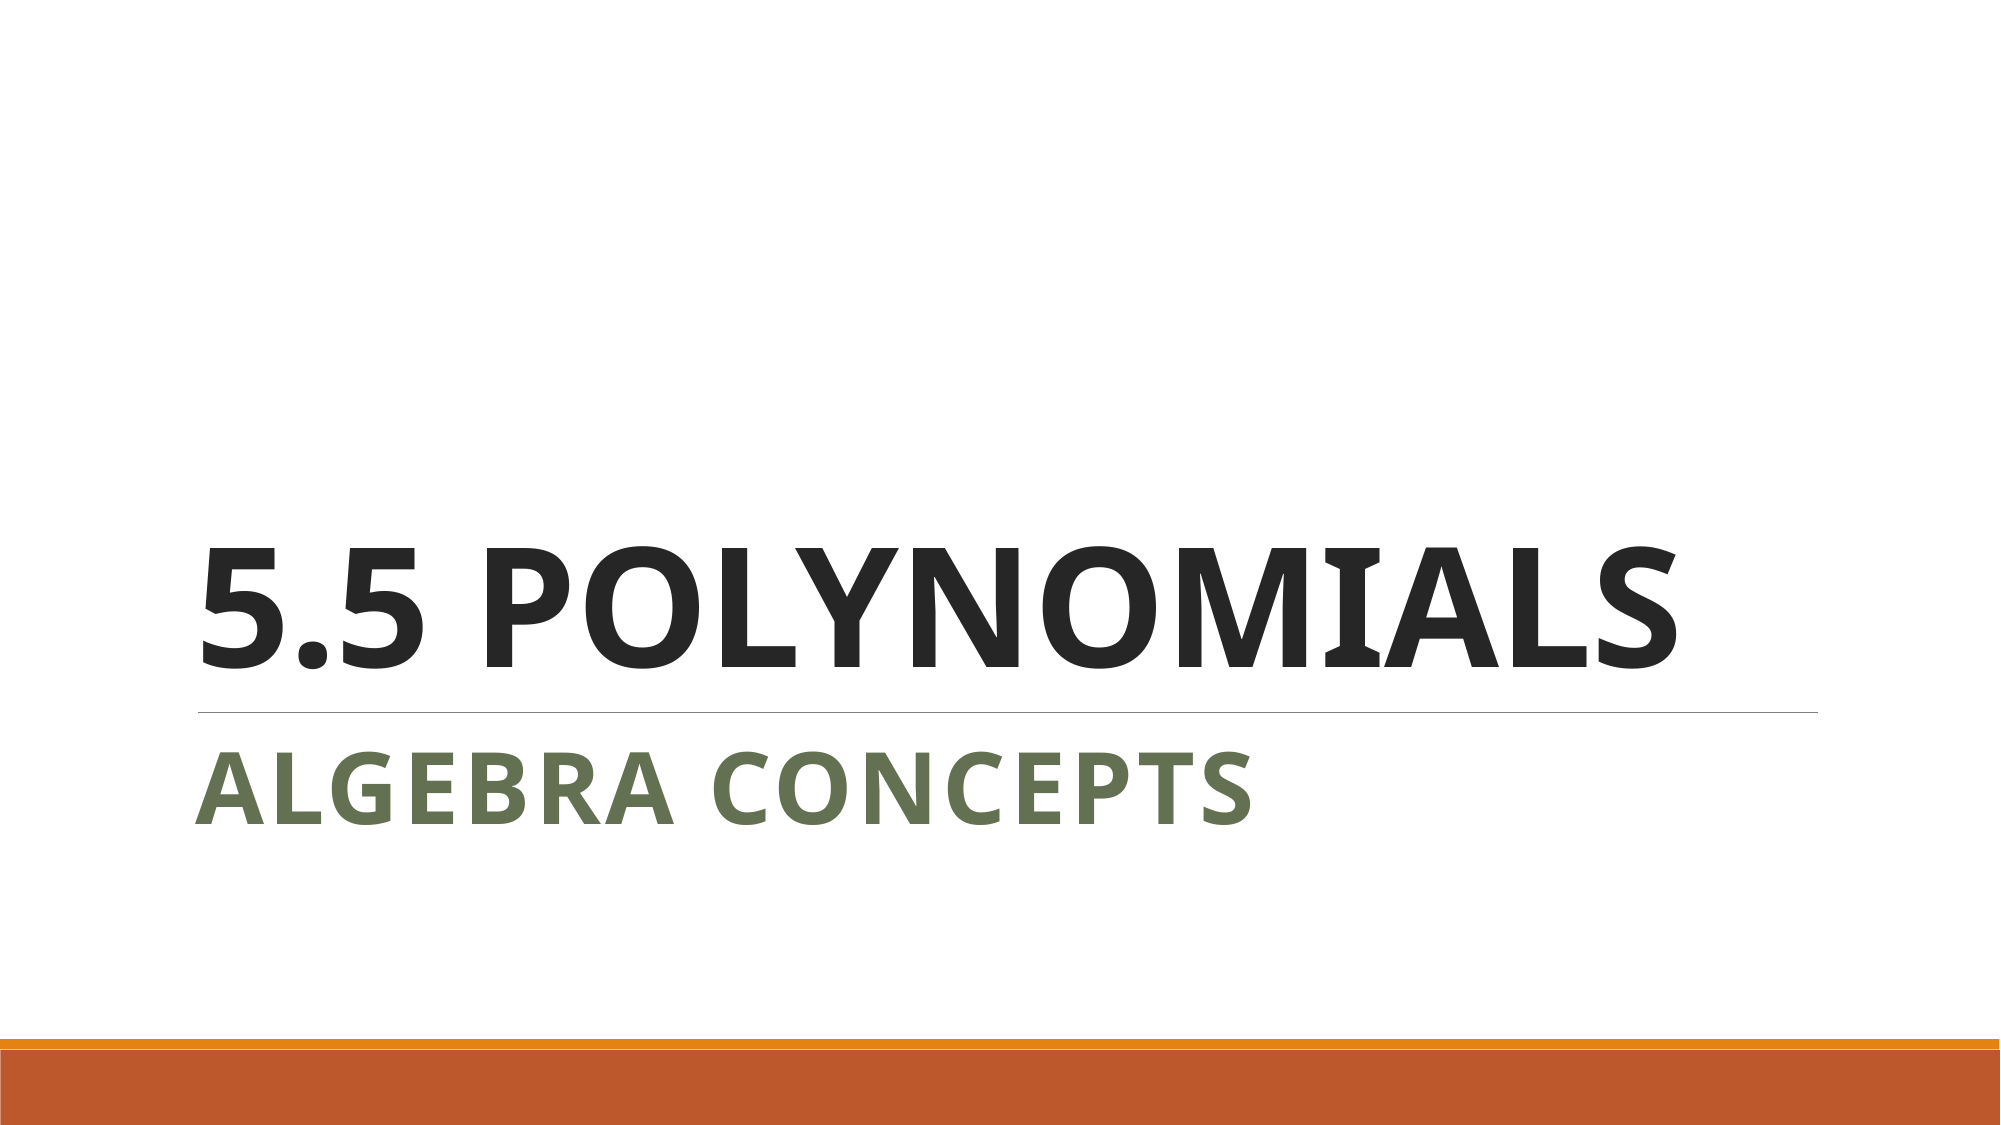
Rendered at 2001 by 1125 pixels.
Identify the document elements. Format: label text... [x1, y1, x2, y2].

title 5.5 POLYNOMIALS [180, 124, 1830, 710]
subtitle ALGEBRA CONCEPTS [180, 730, 1831, 919]
